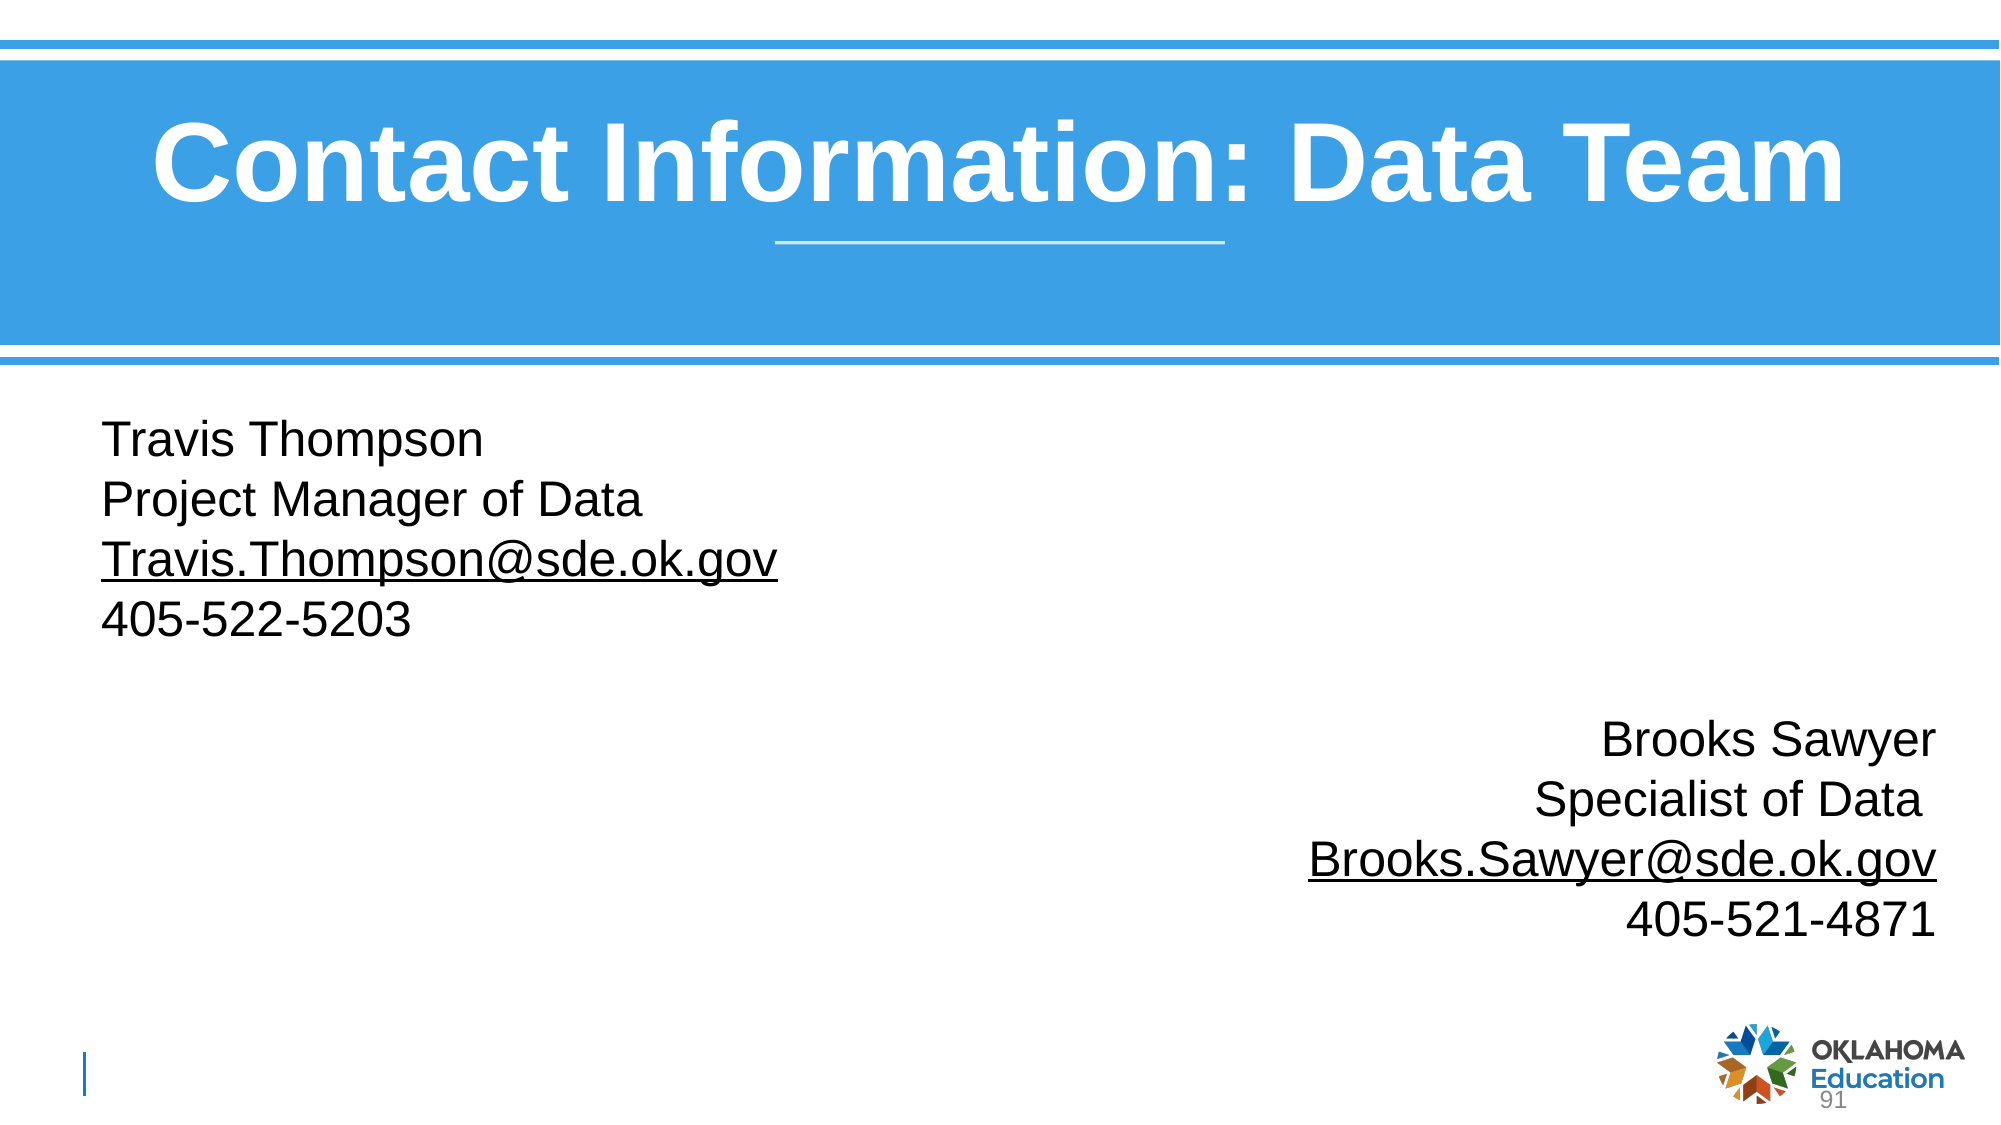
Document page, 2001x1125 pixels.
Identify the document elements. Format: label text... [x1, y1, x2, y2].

text_box Travis Thompson Project Manager of Data Travis.Thompson@sde.ok.gov 405-522-5203 Brooks Sawyer Specialist of Data Brooks.Sawyer@sde.ok.gov 405-521-4871 [86, 398, 1952, 1125]
title Contact Information: Data Team [86, 80, 1914, 233]
picture [1952, 1024, 1965, 1104]
text_box [0, 59, 2000, 346]
